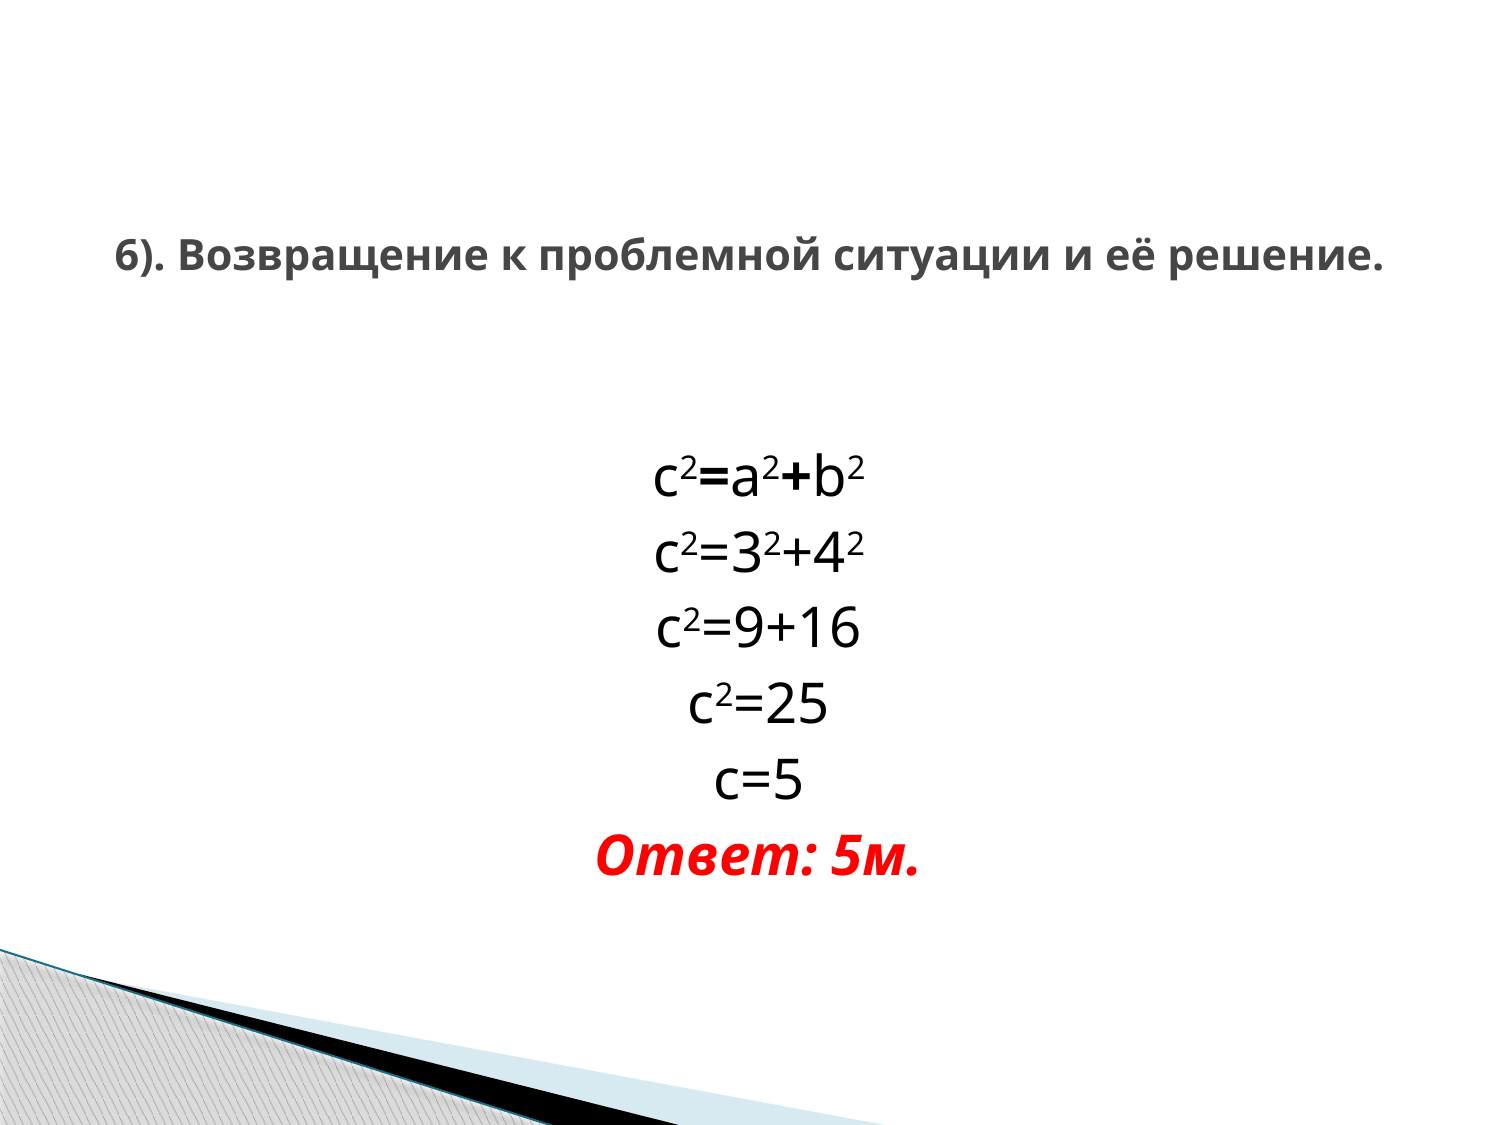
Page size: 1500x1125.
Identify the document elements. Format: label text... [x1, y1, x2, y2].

title 6). Возвращение к проблемной ситуации и её решение. [75, 208, 1425, 396]
list c2=a2+b2 c2=32+42 c2=9+16 c2=25 c=5 Ответ: 5м. [75, 432, 1425, 1125]
